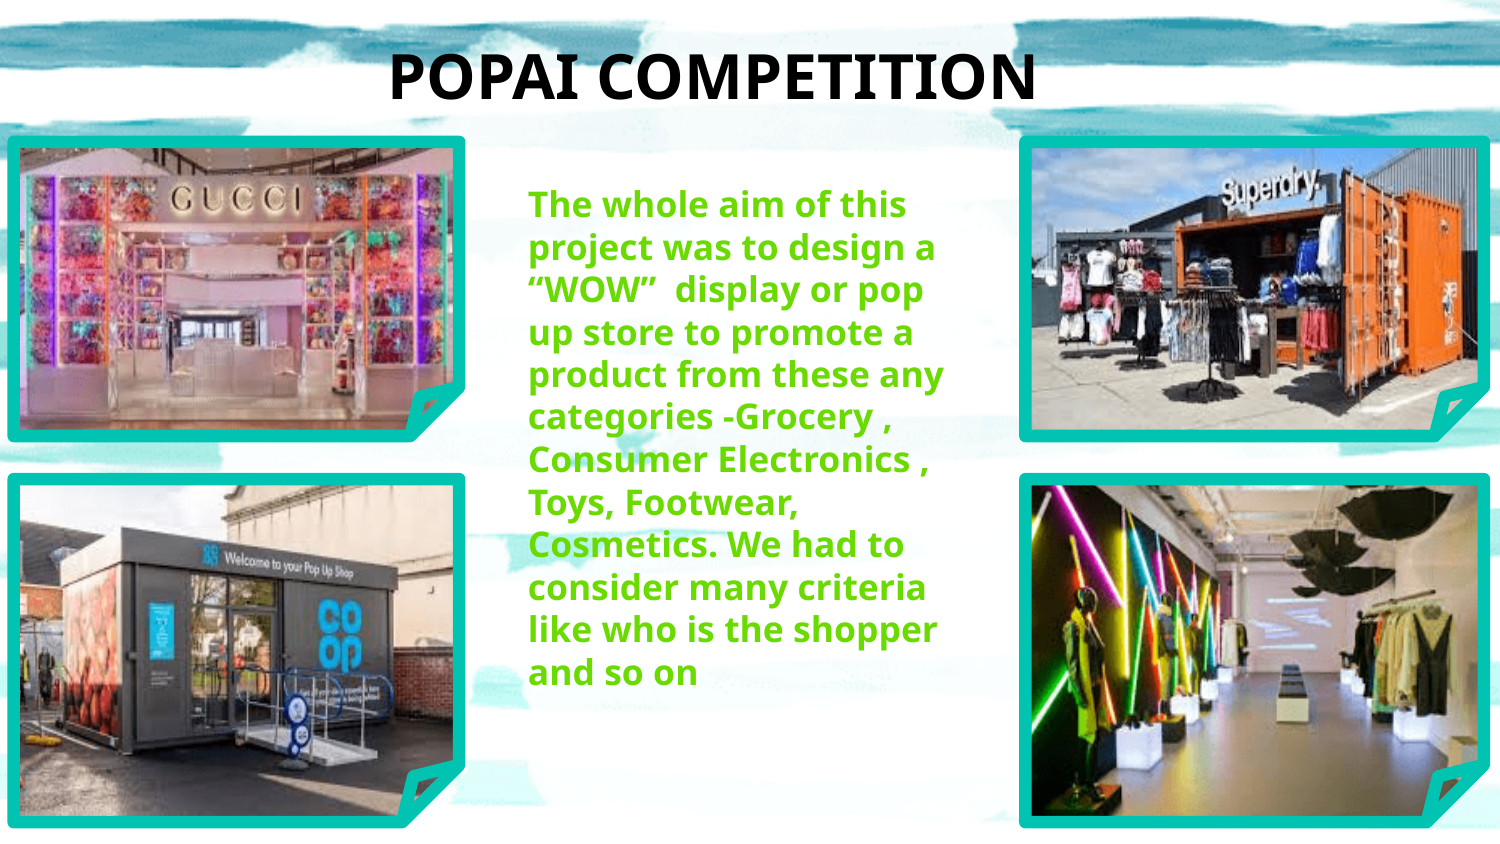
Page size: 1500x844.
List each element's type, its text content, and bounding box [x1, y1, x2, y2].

text_box POPAI COMPETITION [372, 22, 1128, 127]
picture [0, 0, 1500, 844]
text_box The whole aim of this project was to design a “WOW” display or pop up store to promote a product from these any categories -Grocery , Consumer Electronics , Toys, Footwear, Cosmetics. We had to consider many criteria like who is the shopper and so on [513, 167, 987, 791]
